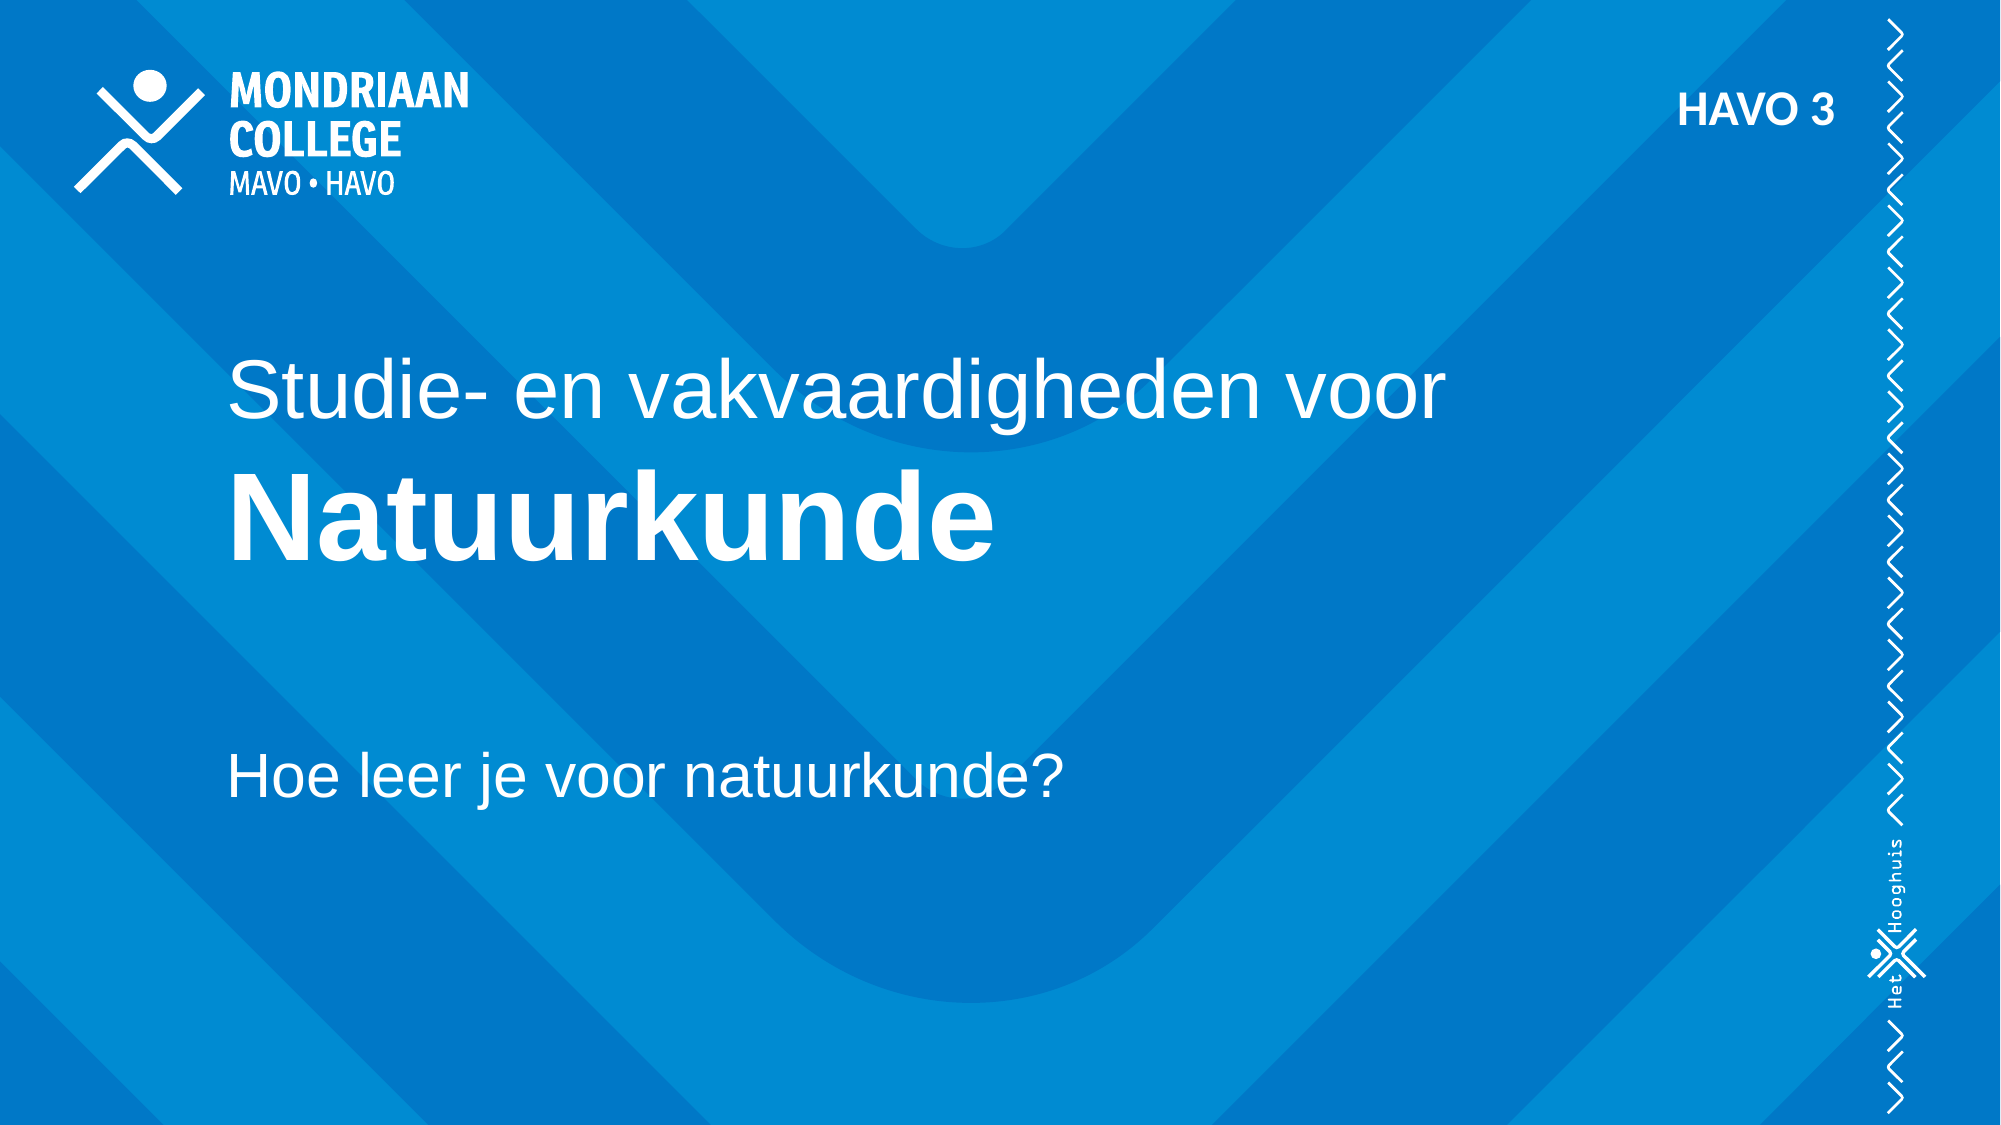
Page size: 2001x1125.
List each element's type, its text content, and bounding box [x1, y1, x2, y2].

title Studie- en vakvaardigheden voor Natuurkunde Hoe leer je voor natuurkunde? [211, 326, 1812, 818]
text_box HAVO 3 [1082, 67, 1850, 143]
